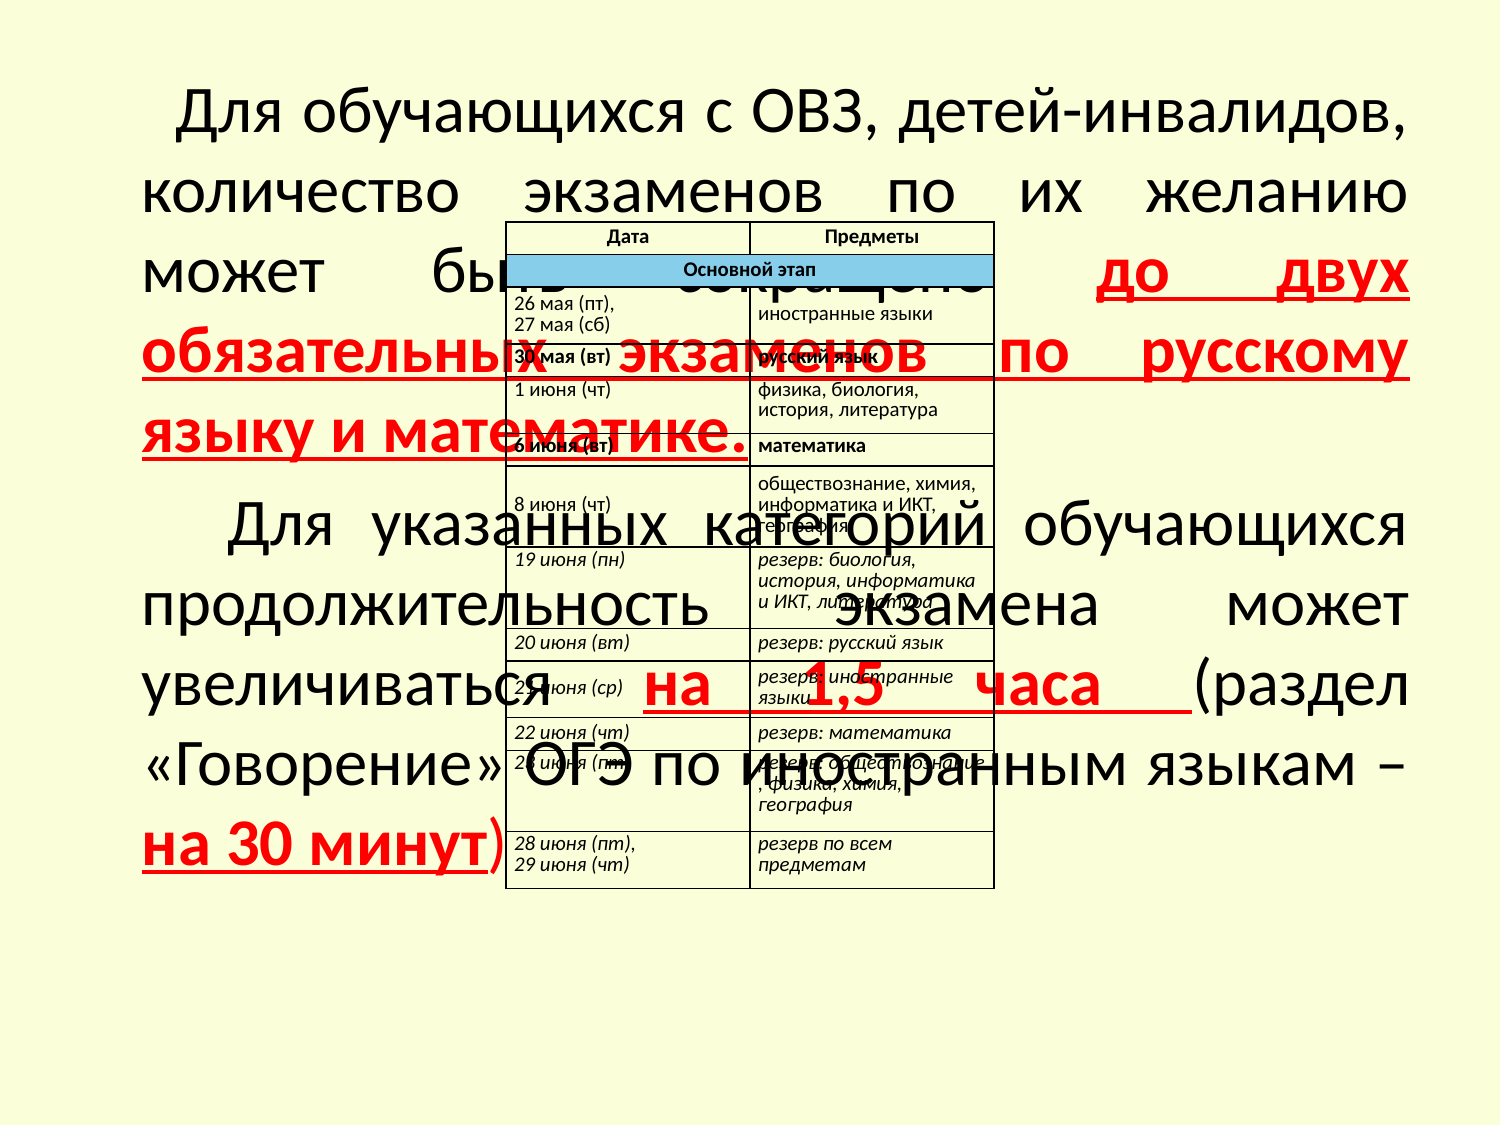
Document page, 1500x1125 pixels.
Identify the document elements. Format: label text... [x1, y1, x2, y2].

table_cell иностранные языки [751, 288, 993, 343]
table_cell 6 июня (вт) [507, 434, 749, 465]
table_cell 21 июня (ср) [507, 662, 749, 717]
table_cell 26 мая (пт), 27 мая (сб) [507, 288, 749, 343]
table_cell резерв: обществознание, физика, химия, география [751, 751, 993, 831]
table_cell 19 июня (пн) [507, 548, 749, 628]
table_cell резерв: математика [751, 718, 993, 750]
table_header Дата [507, 223, 749, 254]
table_cell 20 июня (вт) [507, 629, 749, 660]
table_cell 8 июня (чт) [507, 467, 749, 546]
table_cell резерв: биология, история, информатика и ИКТ, литература [751, 548, 993, 628]
table_cell 28 июня (пт), 29 июня (чт) [507, 832, 749, 888]
table_cell 1 июня (чт) [507, 377, 749, 433]
table_header Предметы [751, 223, 993, 254]
table_cell резерв: иностранные языки [751, 662, 993, 717]
table_cell физика, биология, история, литература [751, 377, 993, 433]
list Для обучающихся с ОВЗ, детей-инвалидов, количество экзаменов по их желанию может быть сокращено до двух обязательных экзаменов по русскому языку и математике. Для указанных категорий обучающихся продолжительность экзамена может увеличиваться на 1,5 часа (раздел «Говорение» ОГЭ по иностранным языкам – на 30 минут) [70, 58, 1426, 1006]
table_cell 23 июня (пт) [507, 751, 749, 831]
table_cell 30 мая (вт) [507, 345, 749, 376]
table_cell обществознание, химия, информатика и ИКТ, география [751, 467, 993, 546]
table_cell Основной этап [507, 255, 993, 286]
table_cell математика [751, 434, 993, 465]
table_cell 22 июня (чт) [507, 718, 749, 750]
table_cell резерв: русский язык [751, 629, 993, 660]
table_cell резерв по всем предметам [751, 832, 993, 888]
table_cell русский язык [751, 345, 993, 376]
